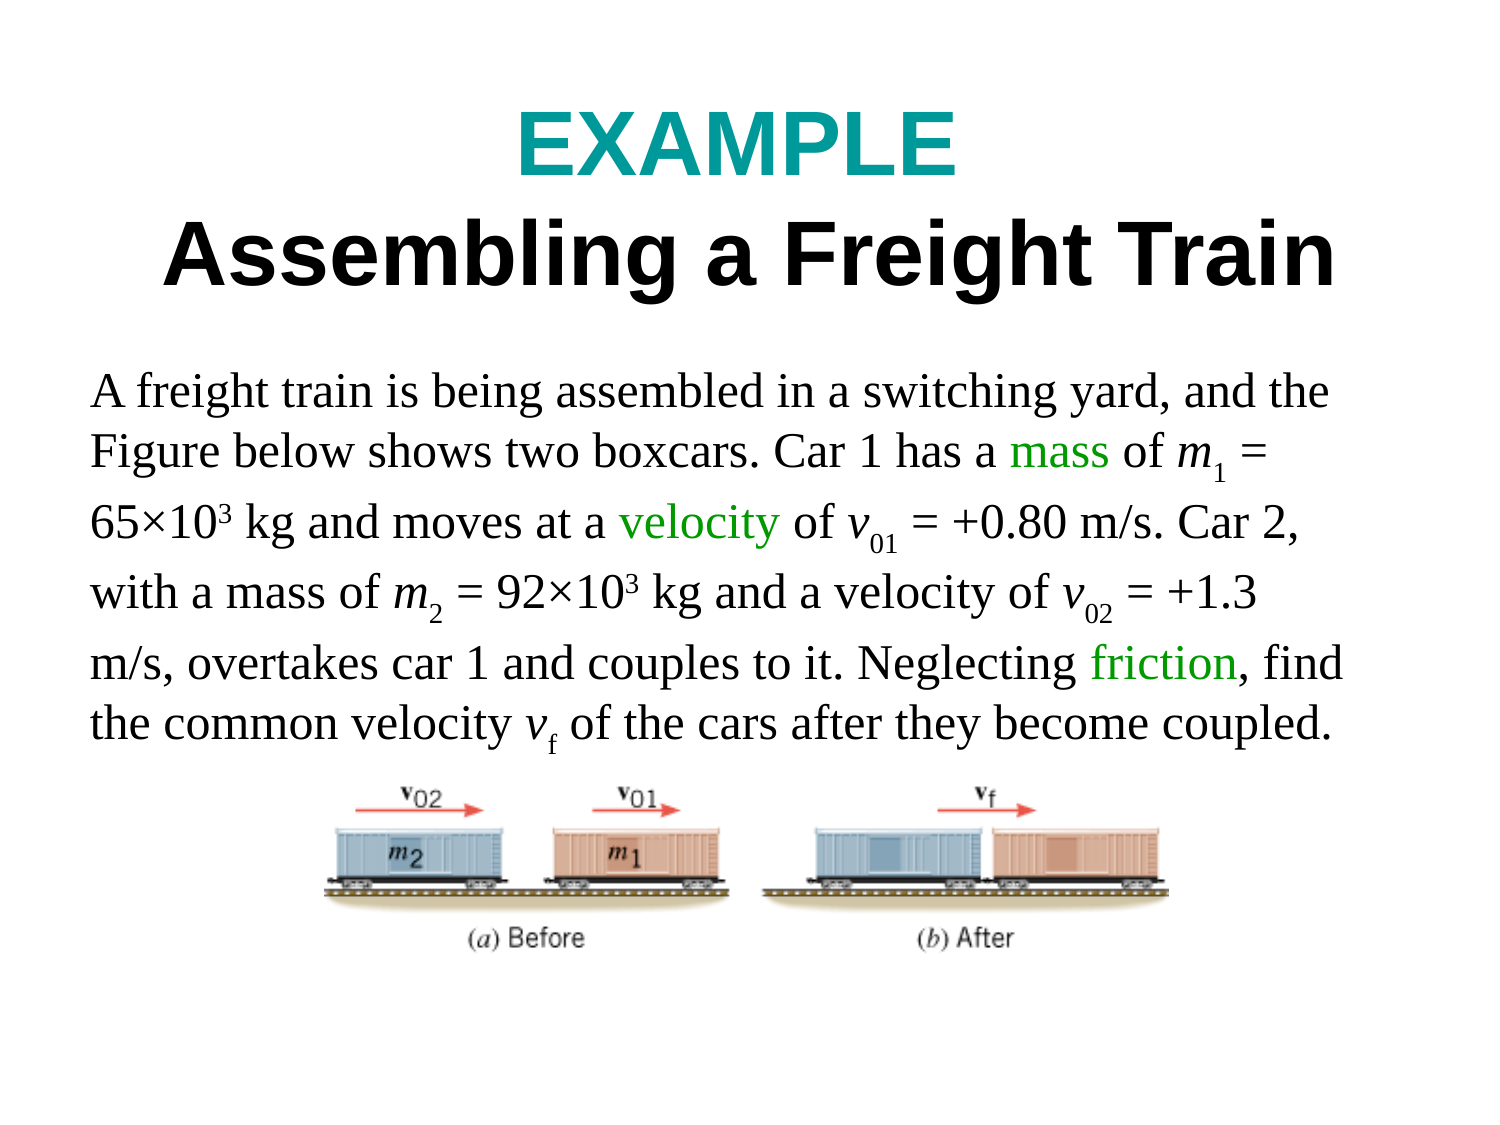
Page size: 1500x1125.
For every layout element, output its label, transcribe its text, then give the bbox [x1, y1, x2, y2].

title EXAMPLE Assembling a Freight Train [112, 99, 1388, 288]
picture [324, 774, 1169, 982]
text_box A freight train is being assembled in a switching yard, and the Figure below shows two boxcars. Car 1 has a mass of m1 = 65×103 kg and moves at a velocity of v01 = +0.80 m/s. Car 2, with a mass of m2 = 92×103 kg and a velocity of v02 = +1.3 m/s, overtakes car 1 and couples to it. Neglecting friction, find the common velocity vf of the cars after they become coupled. [74, 349, 1363, 768]
